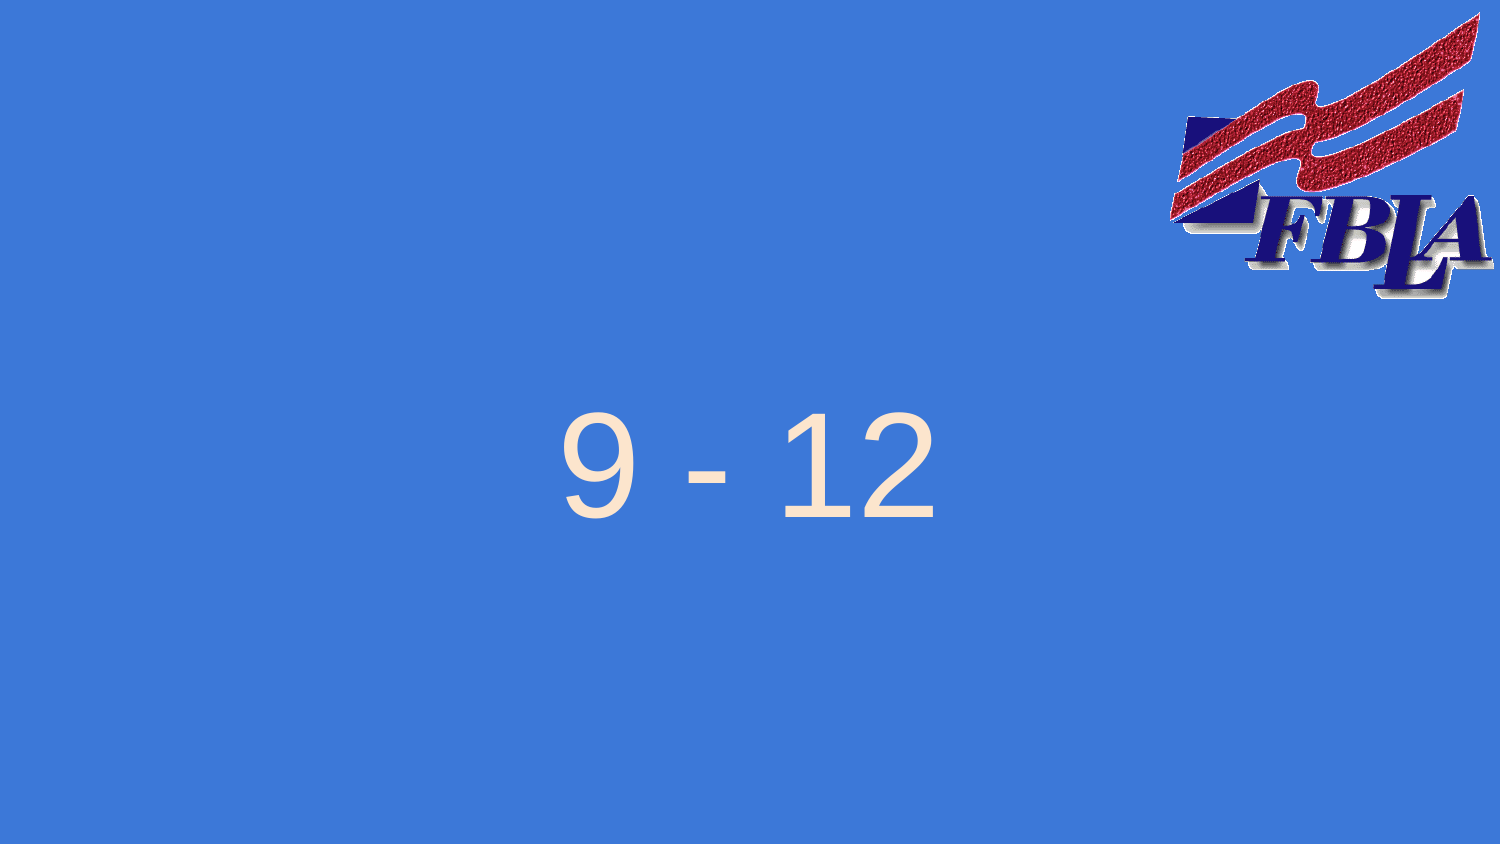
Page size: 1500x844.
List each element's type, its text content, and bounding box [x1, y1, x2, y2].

picture [1167, 8, 1494, 301]
list 9 - 12 [51, 189, 1449, 750]
